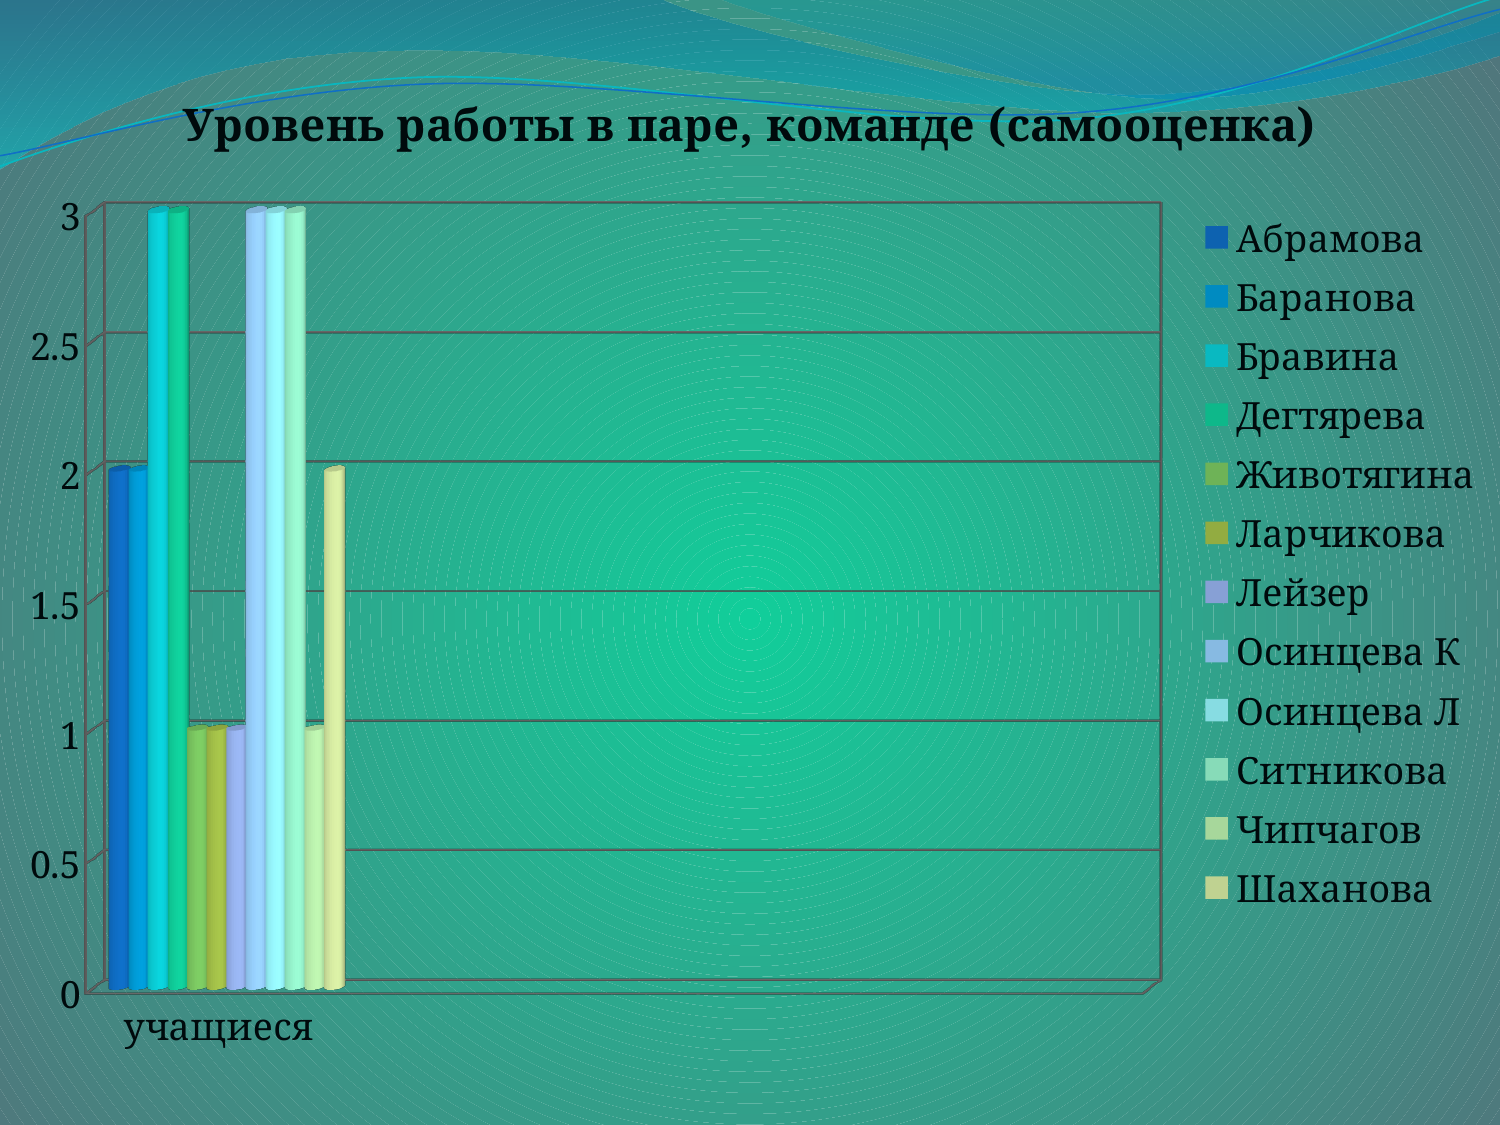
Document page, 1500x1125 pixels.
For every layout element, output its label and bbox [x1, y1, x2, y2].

chart [0, 50, 1500, 1075]
